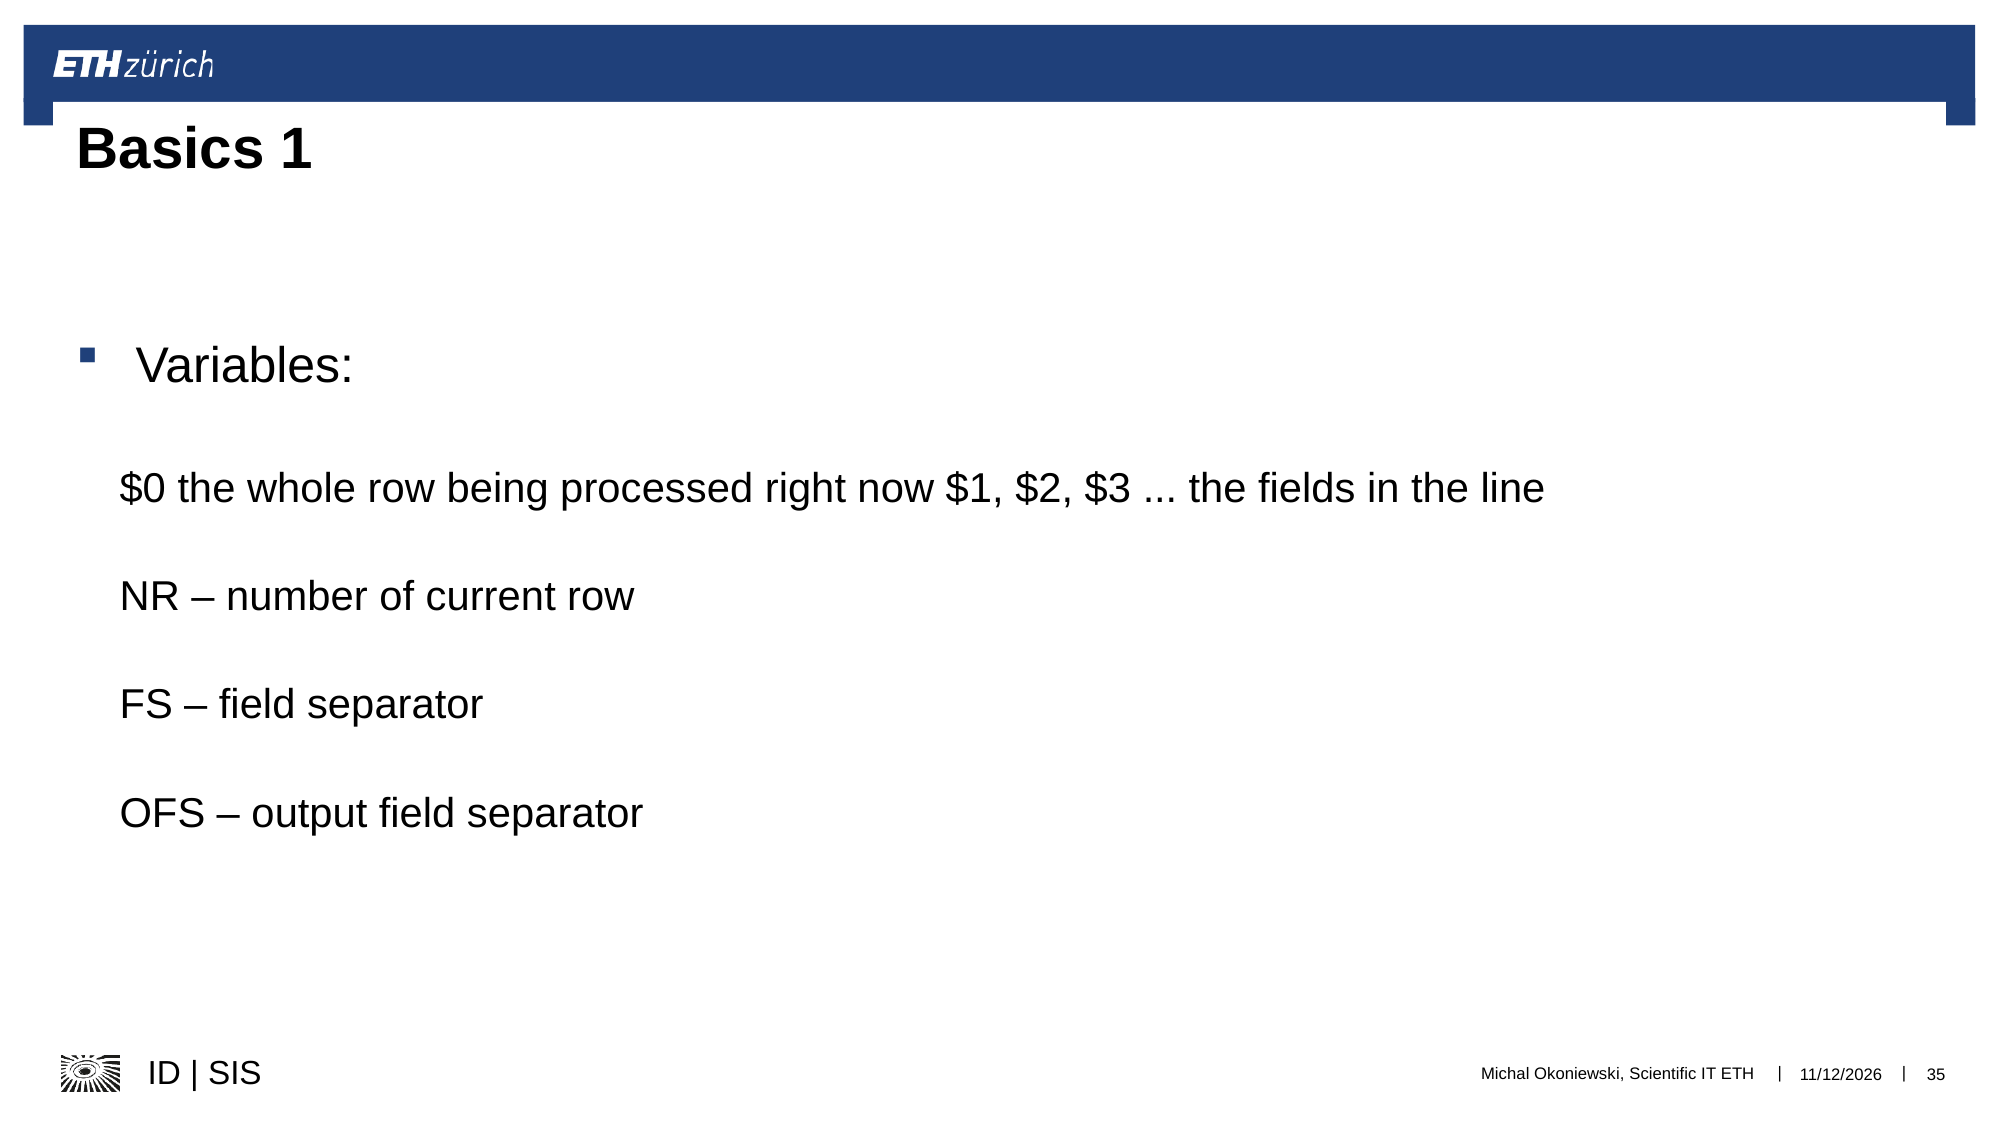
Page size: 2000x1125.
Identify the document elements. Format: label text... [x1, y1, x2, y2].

picture [61, 1055, 120, 1092]
footer Michal Okoniewski, Scientific IT ETH [999, 1034, 1760, 1111]
list Variables: $0 the whole row being processed right now $1, $2, $3 ... the fields in the line NR – number of current row FS – field separator OFS – output field separator [53, 332, 1946, 1023]
slide_number 35 [1906, 1034, 1966, 1112]
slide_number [1790, 1034, 1892, 1112]
title Basics 1 [53, 101, 1946, 262]
